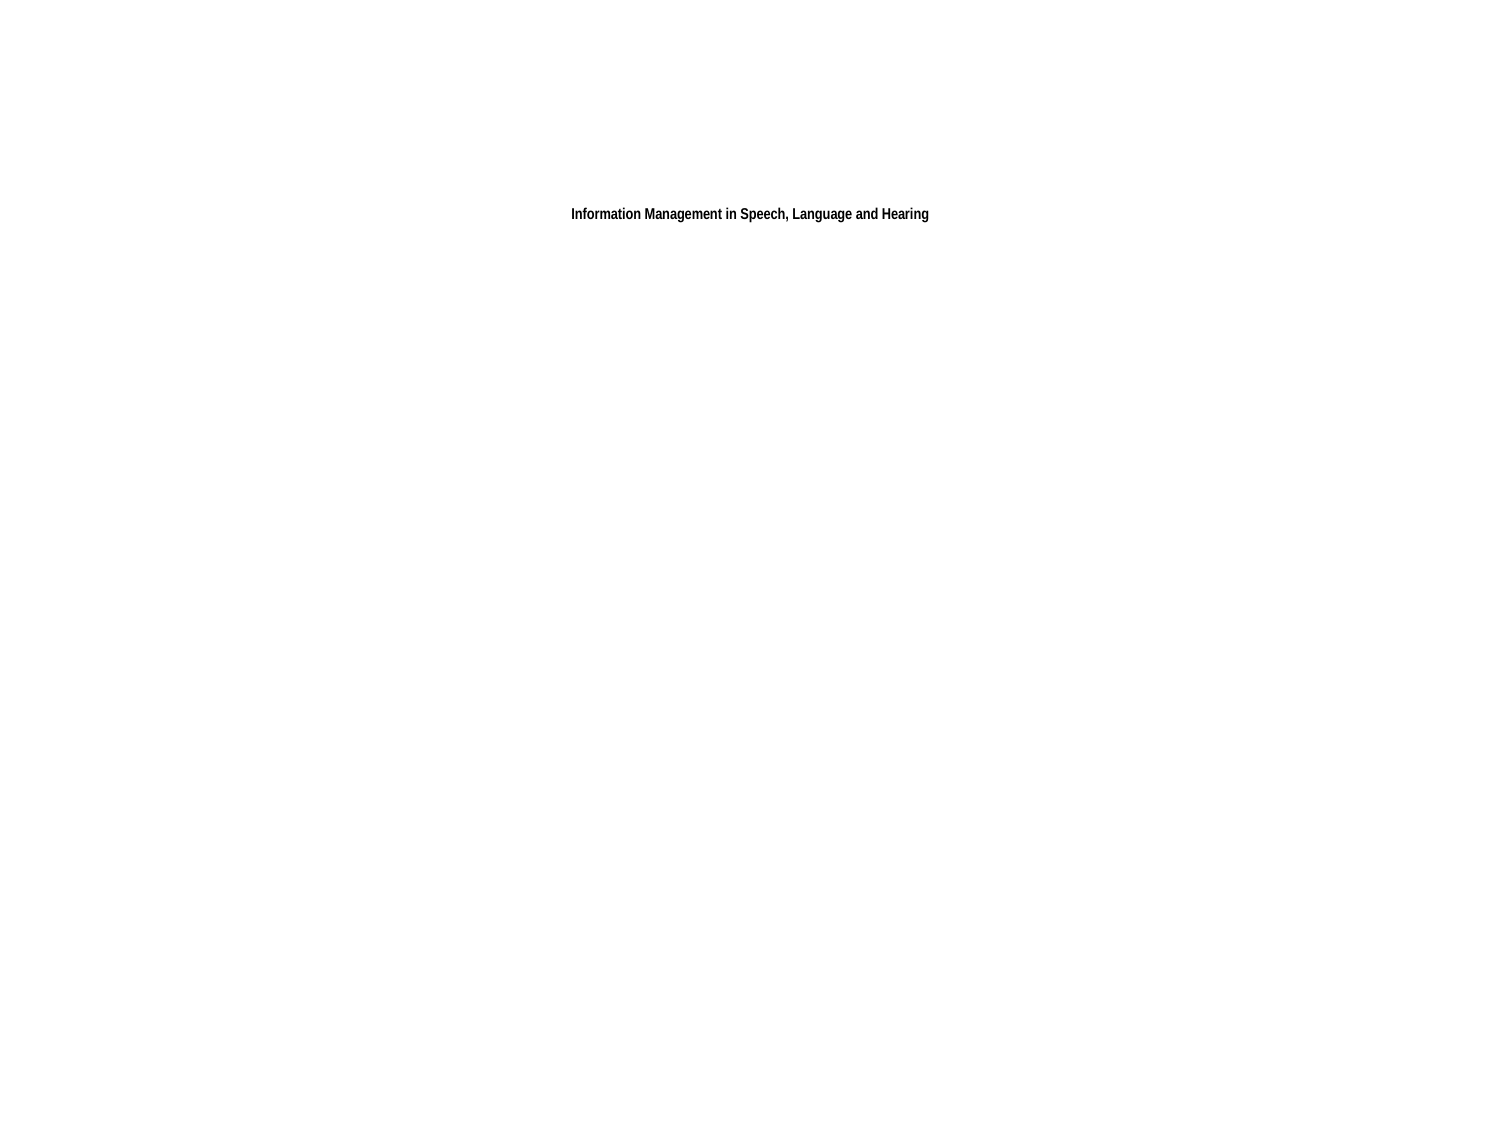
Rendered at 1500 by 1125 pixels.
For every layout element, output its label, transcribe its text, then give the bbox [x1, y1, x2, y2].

title Information Management in Speech, Language and Hearing [75, 45, 1425, 233]
